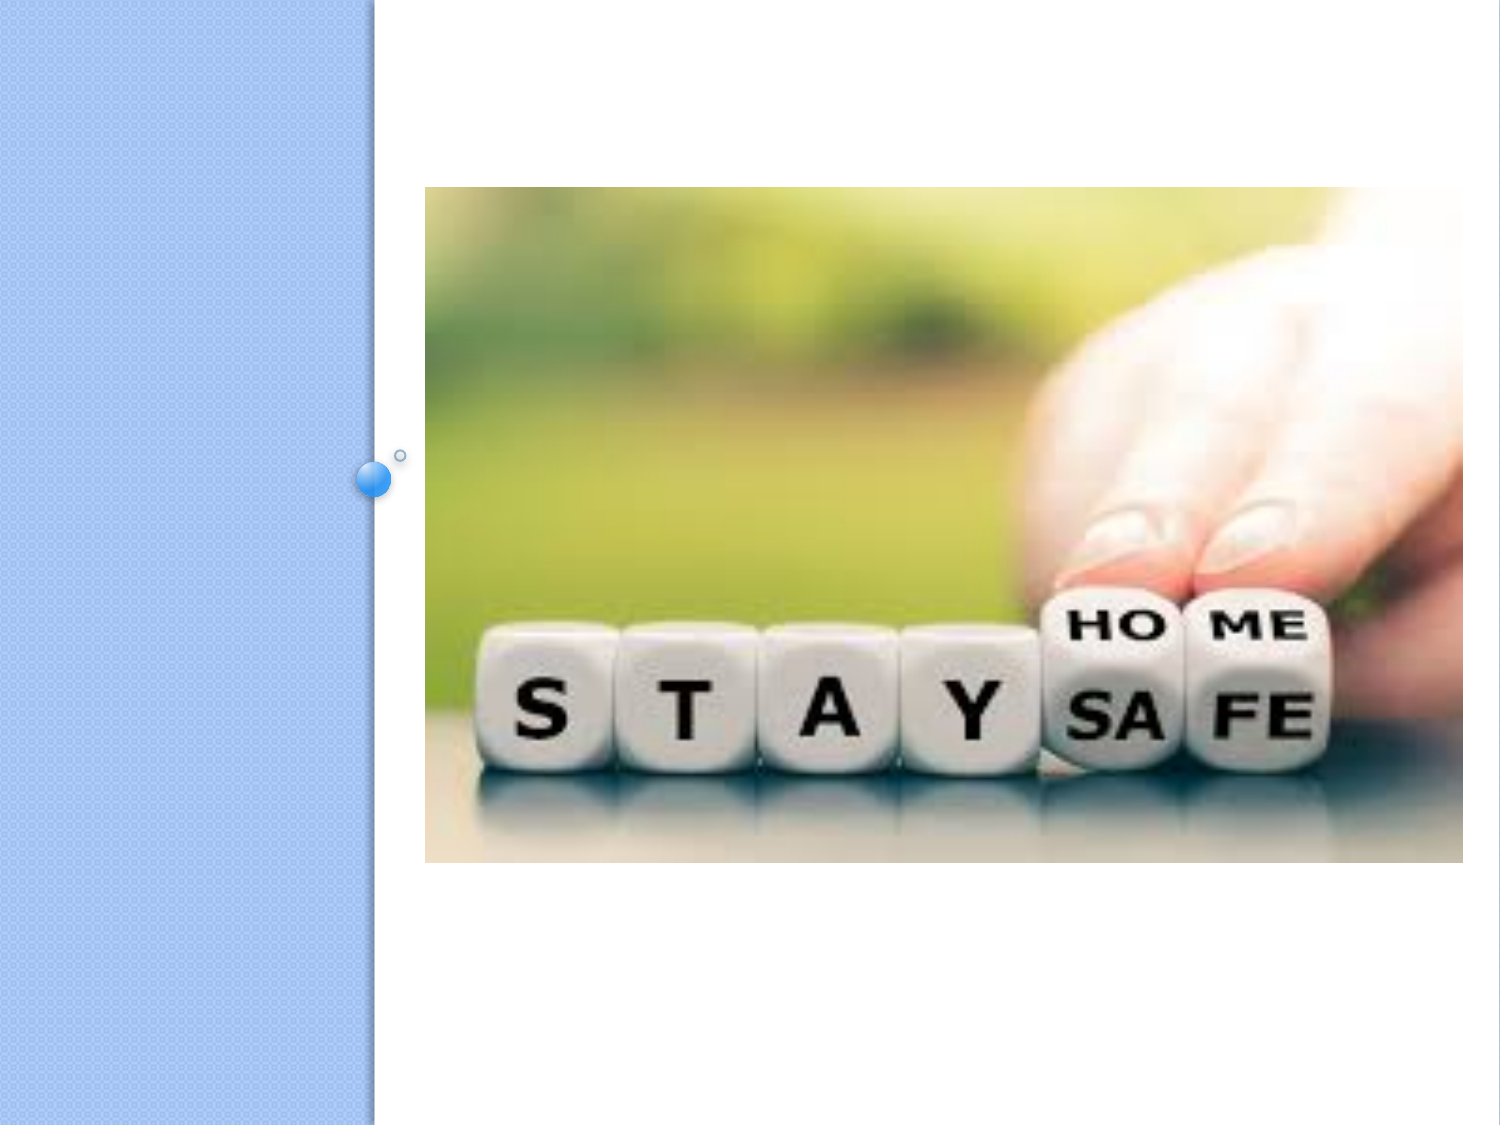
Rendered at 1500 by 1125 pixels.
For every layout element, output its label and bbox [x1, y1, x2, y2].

picture [424, 187, 1463, 863]
